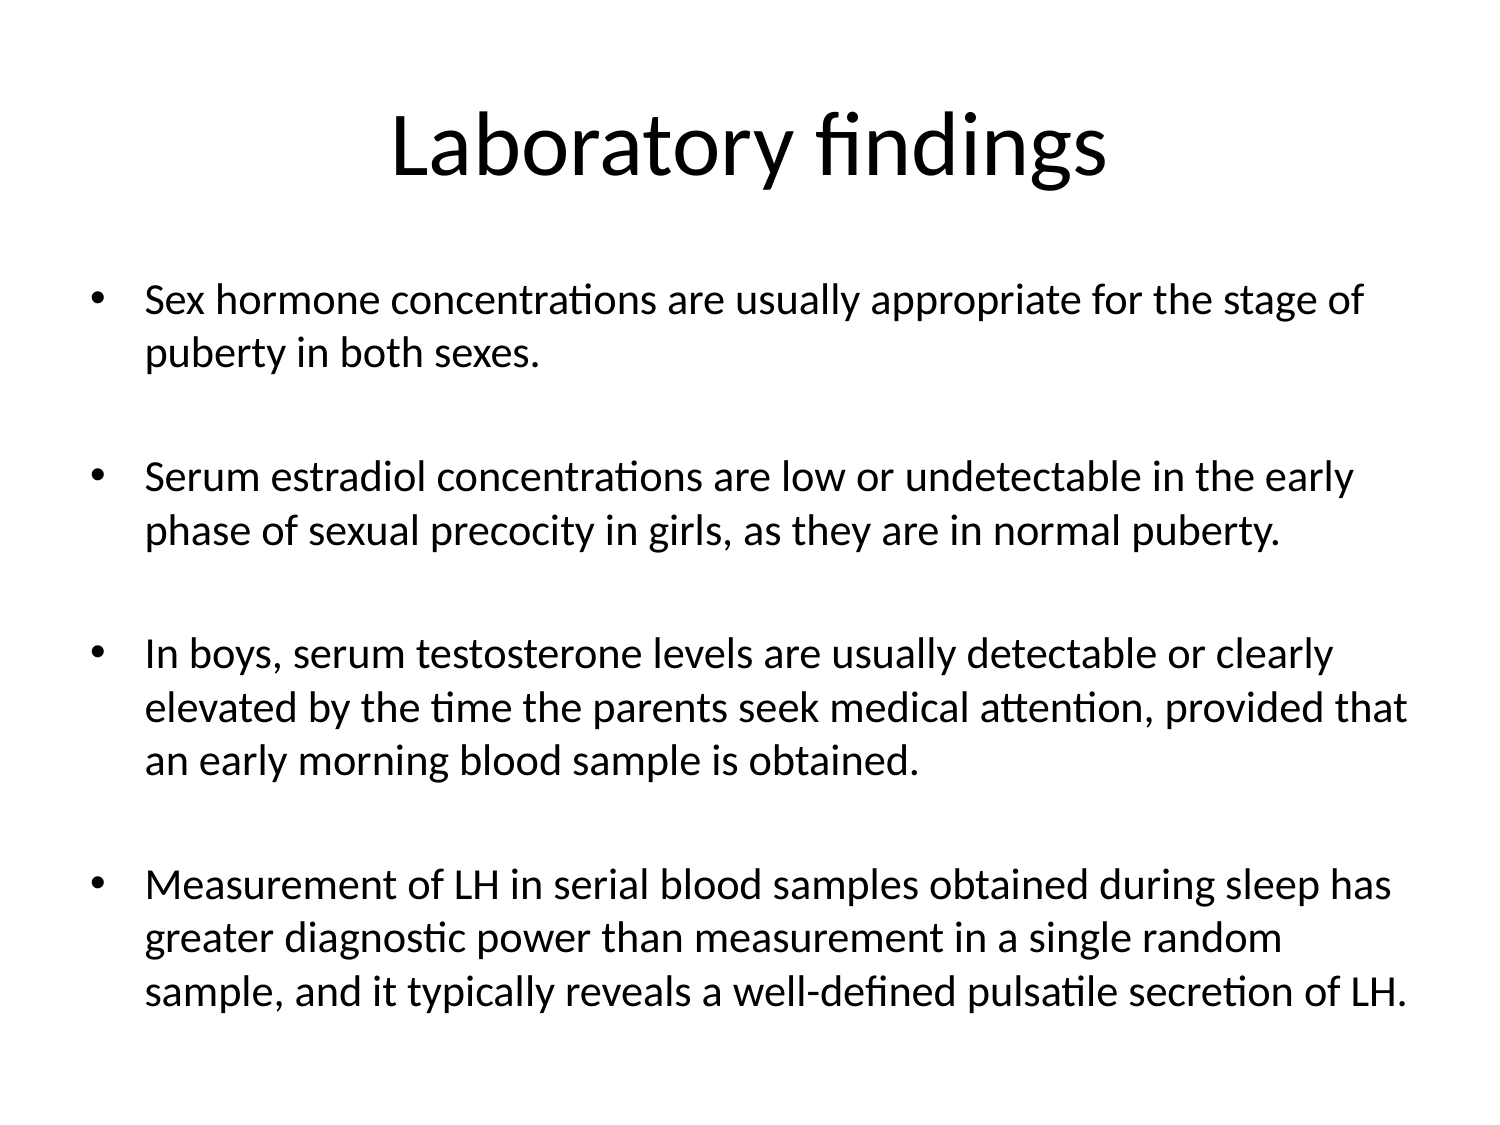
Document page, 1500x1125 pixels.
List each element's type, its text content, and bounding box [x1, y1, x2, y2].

title Laboratory findings [75, 45, 1425, 233]
list Sex hormone concentrations are usually appropriate for the stage of puberty in both sexes. Serum estradiol concentrations are low or undetectable in the early phase of sexual precocity in girls, as they are in normal puberty. In boys, serum testosterone levels are usually detectable or clearly elevated by the time the parents seek medical attention, provided that an early morning blood sample is obtained. Measurement of LH in serial blood samples obtained during sleep has greater diagnostic power than measurement in a single random sample, and it typically reveals a well-defined pulsatile secretion of LH. [75, 262, 1425, 1038]
